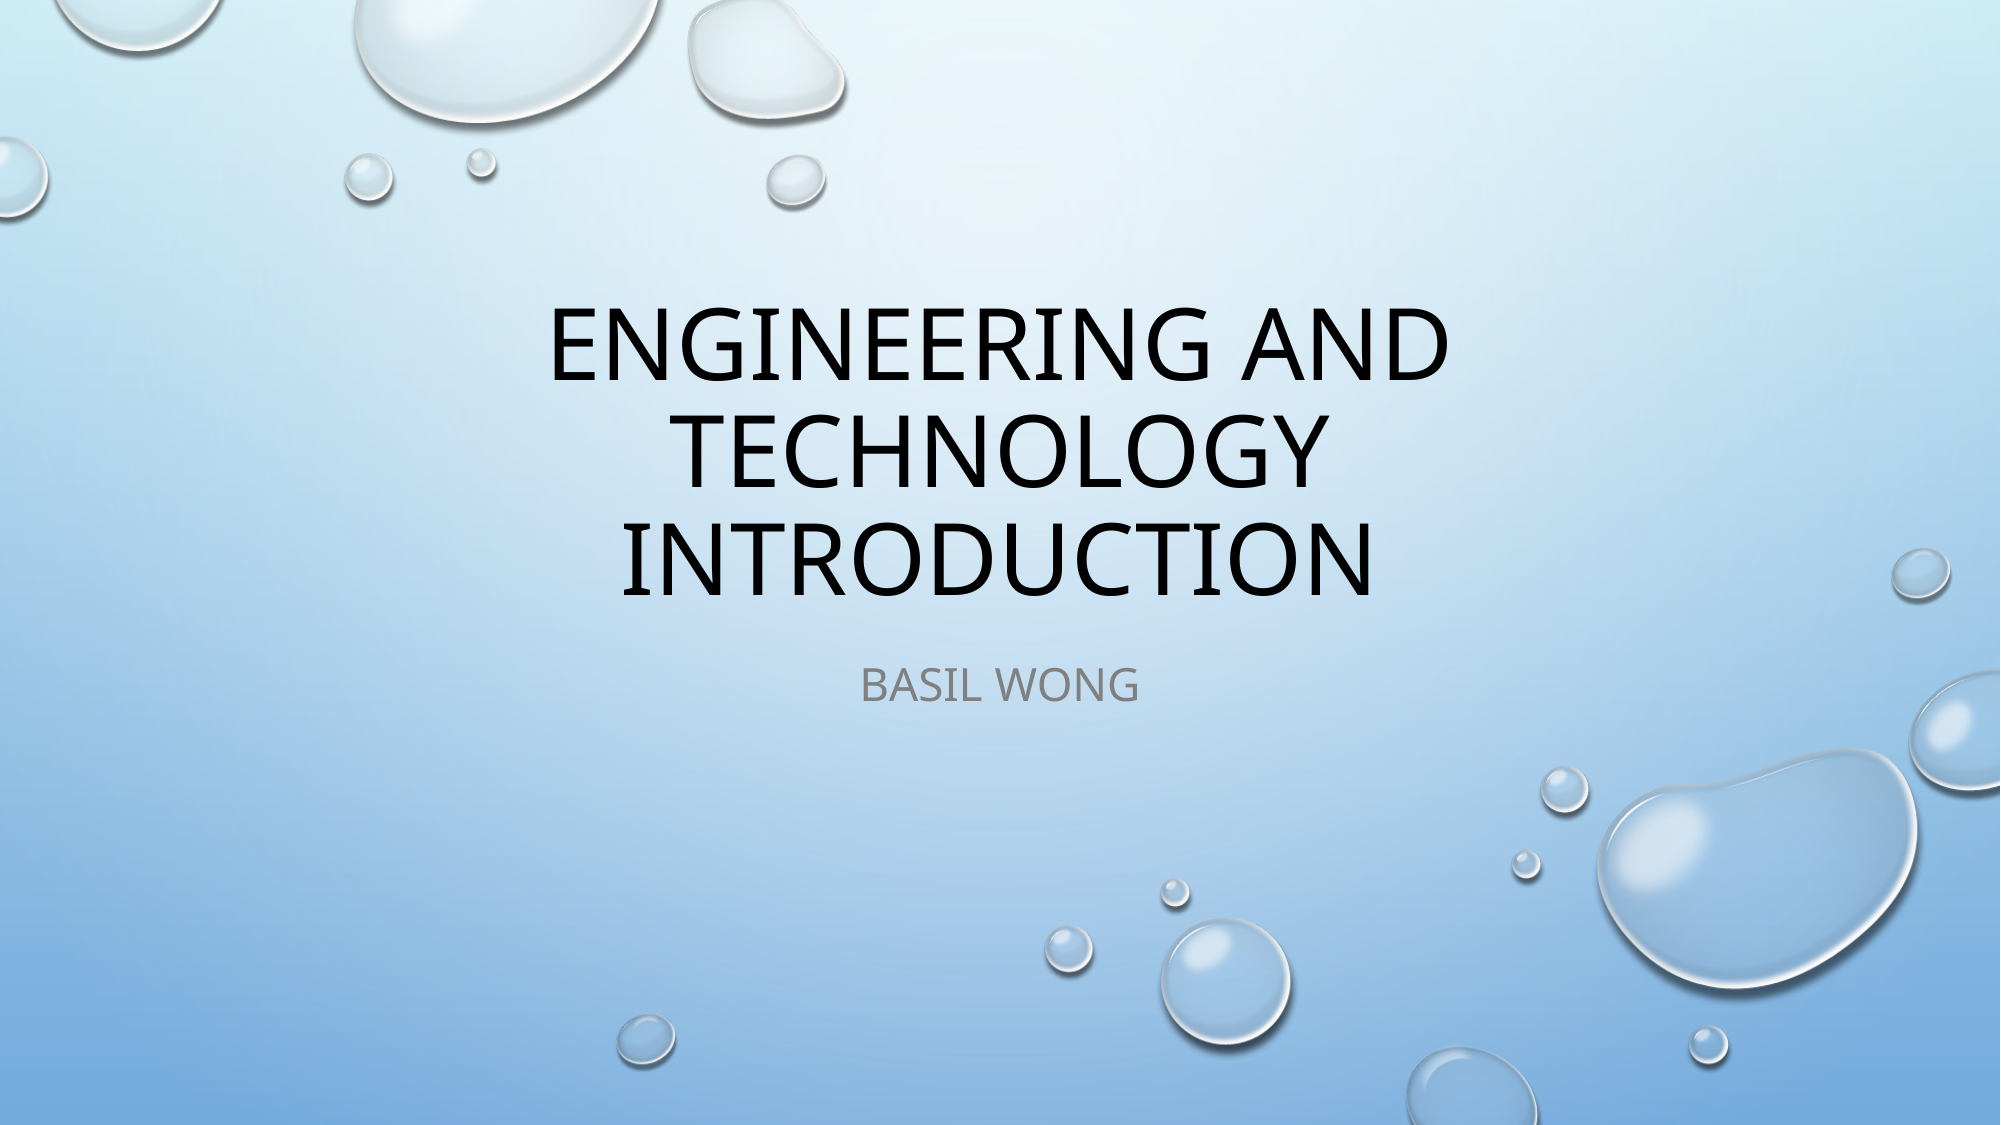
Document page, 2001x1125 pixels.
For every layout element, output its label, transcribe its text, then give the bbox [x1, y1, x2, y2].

title Engineering and Technology Introduction [287, 213, 1713, 625]
subtitle Basil Wong [287, 637, 1713, 863]
picture [0, 0, 2000, 1125]
